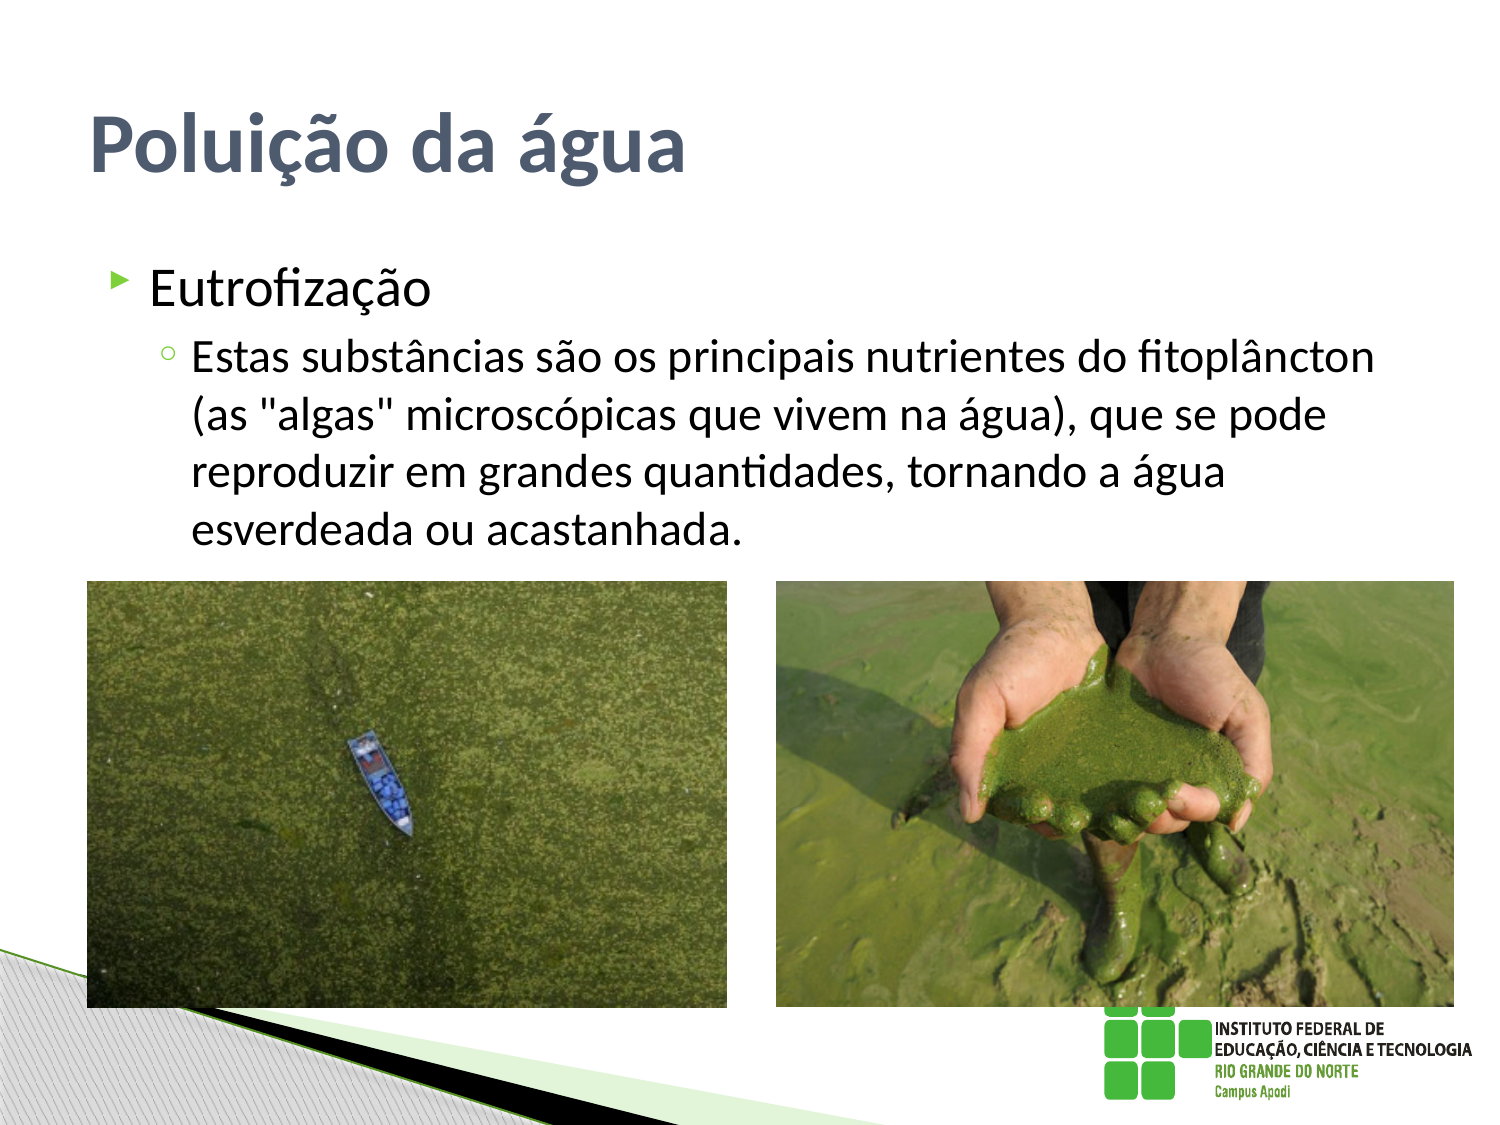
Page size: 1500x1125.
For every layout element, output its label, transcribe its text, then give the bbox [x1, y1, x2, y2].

picture [776, 581, 1454, 1008]
title Poluição da água [75, 45, 1425, 233]
list Eutrofização Estas substâncias são os principais nutrientes do fitoplâncton (as "algas" microscópicas que vivem na água), que se pode reproduzir em grandes quantidades, tornando a água esverdeada ou acastanhada. [75, 243, 1425, 986]
picture [86, 581, 727, 1008]
